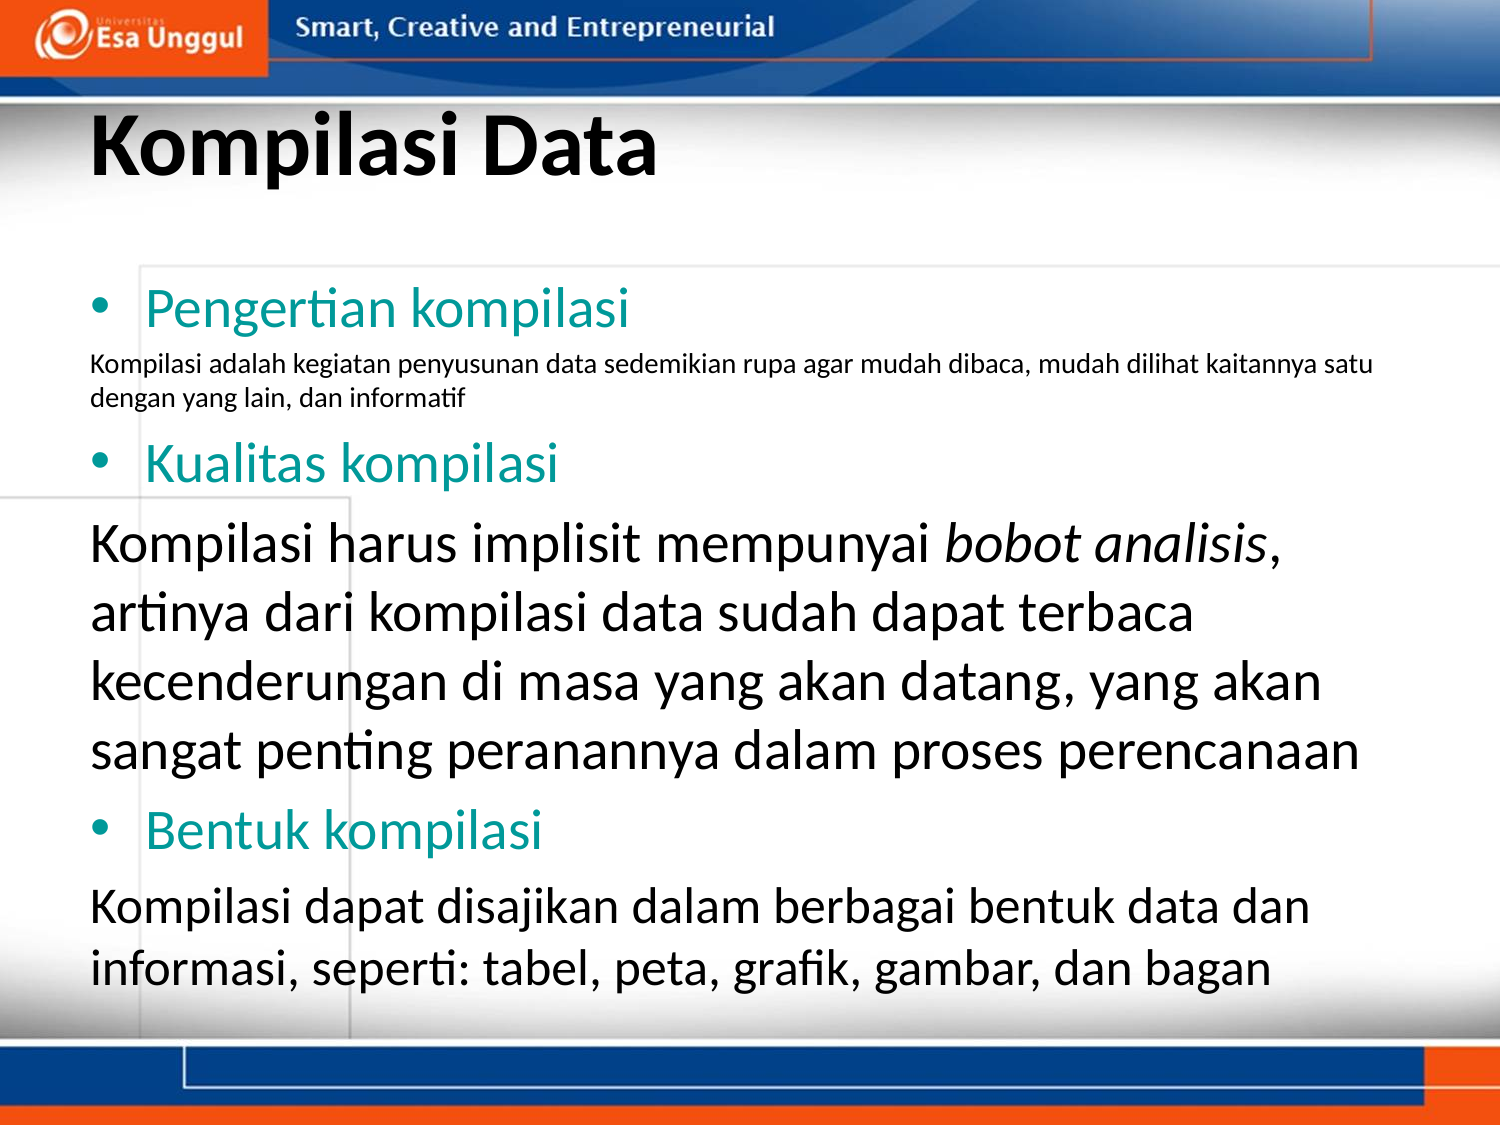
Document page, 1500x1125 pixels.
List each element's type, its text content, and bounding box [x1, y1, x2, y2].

picture [0, 0, 1500, 1125]
list Pengertian kompilasi Kompilasi adalah kegiatan penyusunan data sedemikian rupa agar mudah dibaca, mudah dilihat kaitannya satu dengan yang lain, dan informatif Kualitas kompilasi Kompilasi harus implisit mempunyai bobot analisis, artinya dari kompilasi data sudah dapat terbaca kecenderungan di masa yang akan datang, yang akan sangat penting peranannya dalam proses perencanaan Bentuk kompilasi Kompilasi dapat disajikan dalam berbagai bentuk data dan informasi, seperti: tabel, peta, grafik, gambar, dan bagan [75, 262, 1425, 1005]
title Kompilasi Data [75, 45, 1425, 233]
